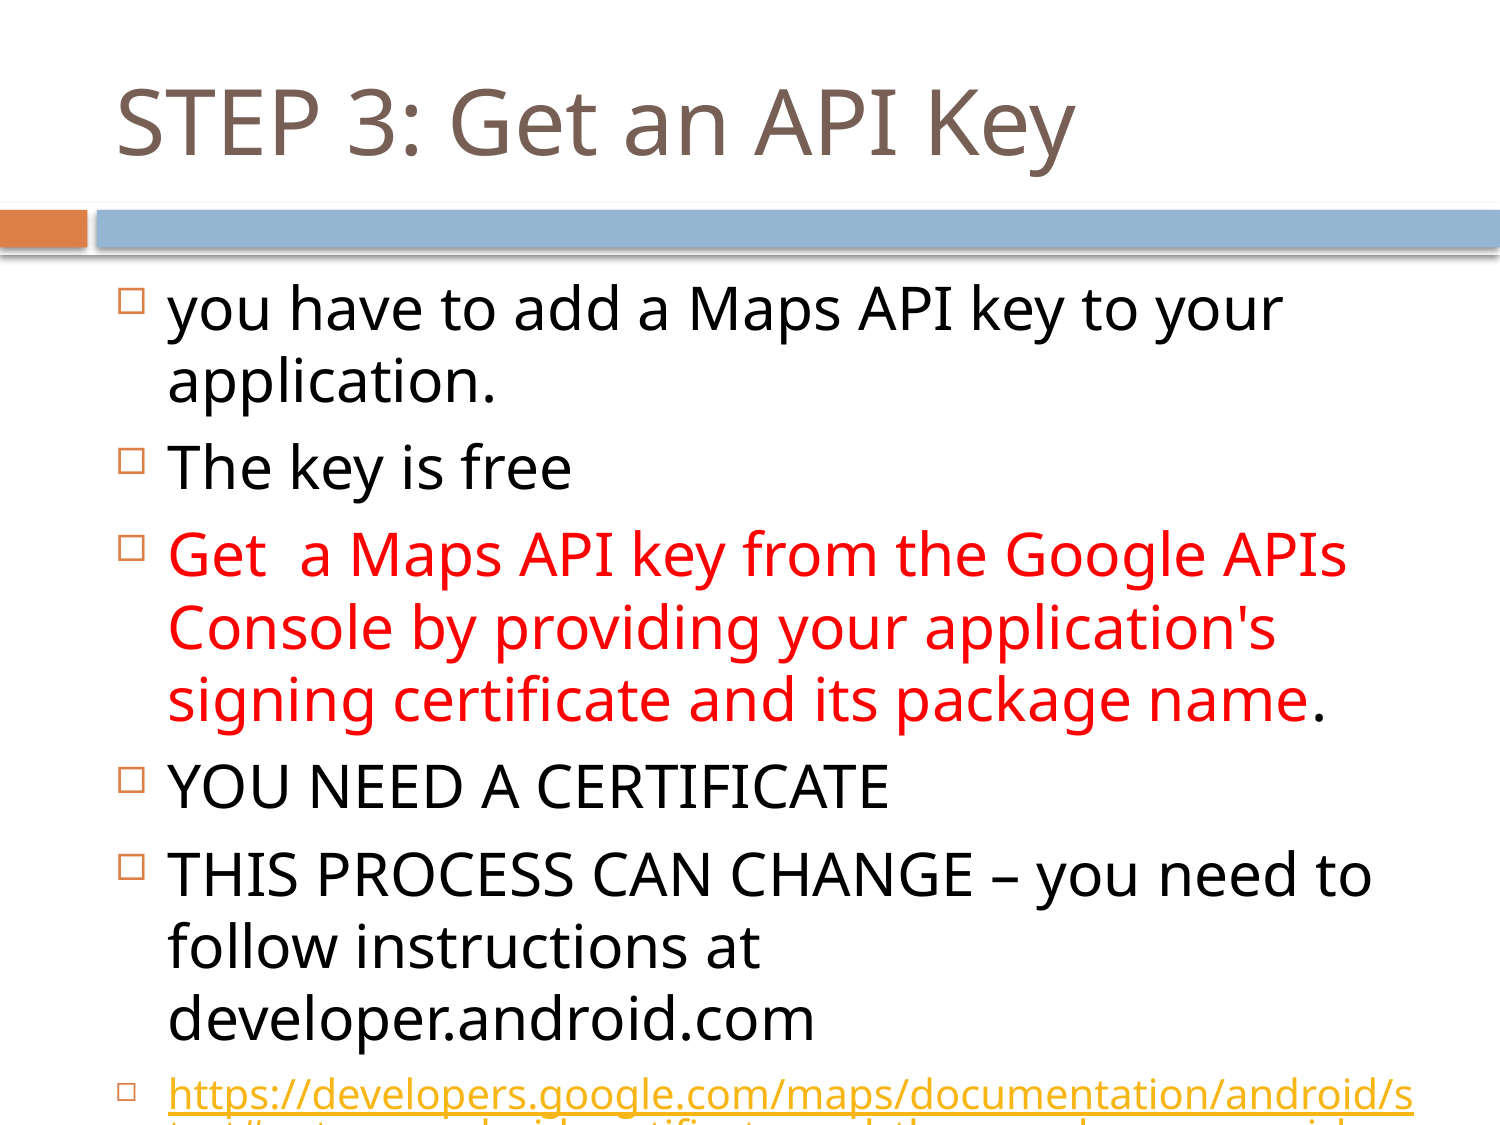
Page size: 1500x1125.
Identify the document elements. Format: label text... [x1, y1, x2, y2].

title STEP 3: Get an API Key [100, 37, 1439, 201]
list you have to add a Maps API key to your application. The key is free Get a Maps API key from the Google APIs Console by providing your application's signing certificate and its package name. YOU NEED A CERTIFICATE THIS PROCESS CAN CHANGE – you need to follow instructions at developer.android.com https://developers.google.com/maps/documentation/android/start#get_an_android_certificate_and_the_google_maps_api_key [100, 262, 1439, 1001]
